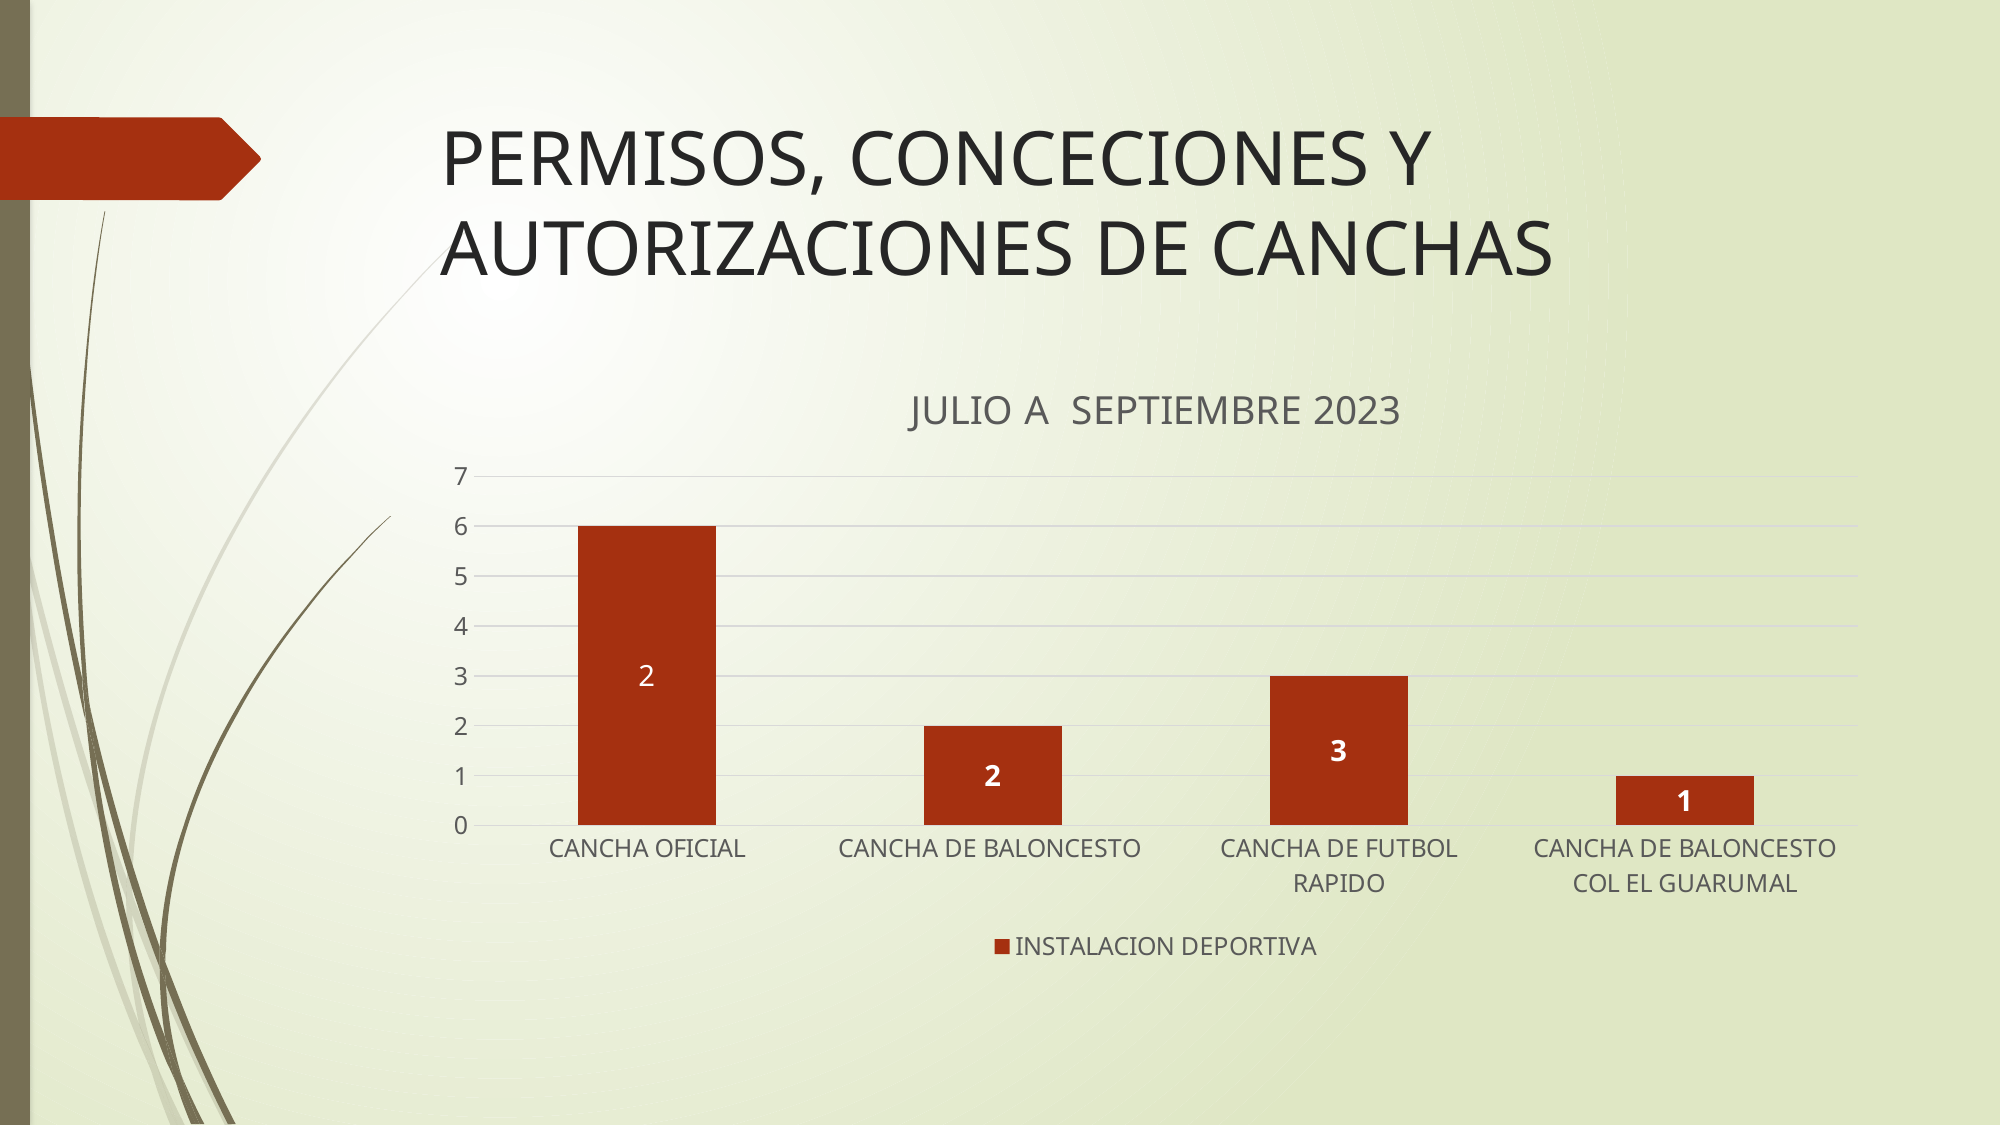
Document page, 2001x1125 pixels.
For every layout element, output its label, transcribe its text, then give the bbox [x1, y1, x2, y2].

title PERMISOS, CONCECIONES Y AUTORIZACIONES DE CANCHAS [425, 102, 1888, 313]
chart [424, 349, 1888, 971]
